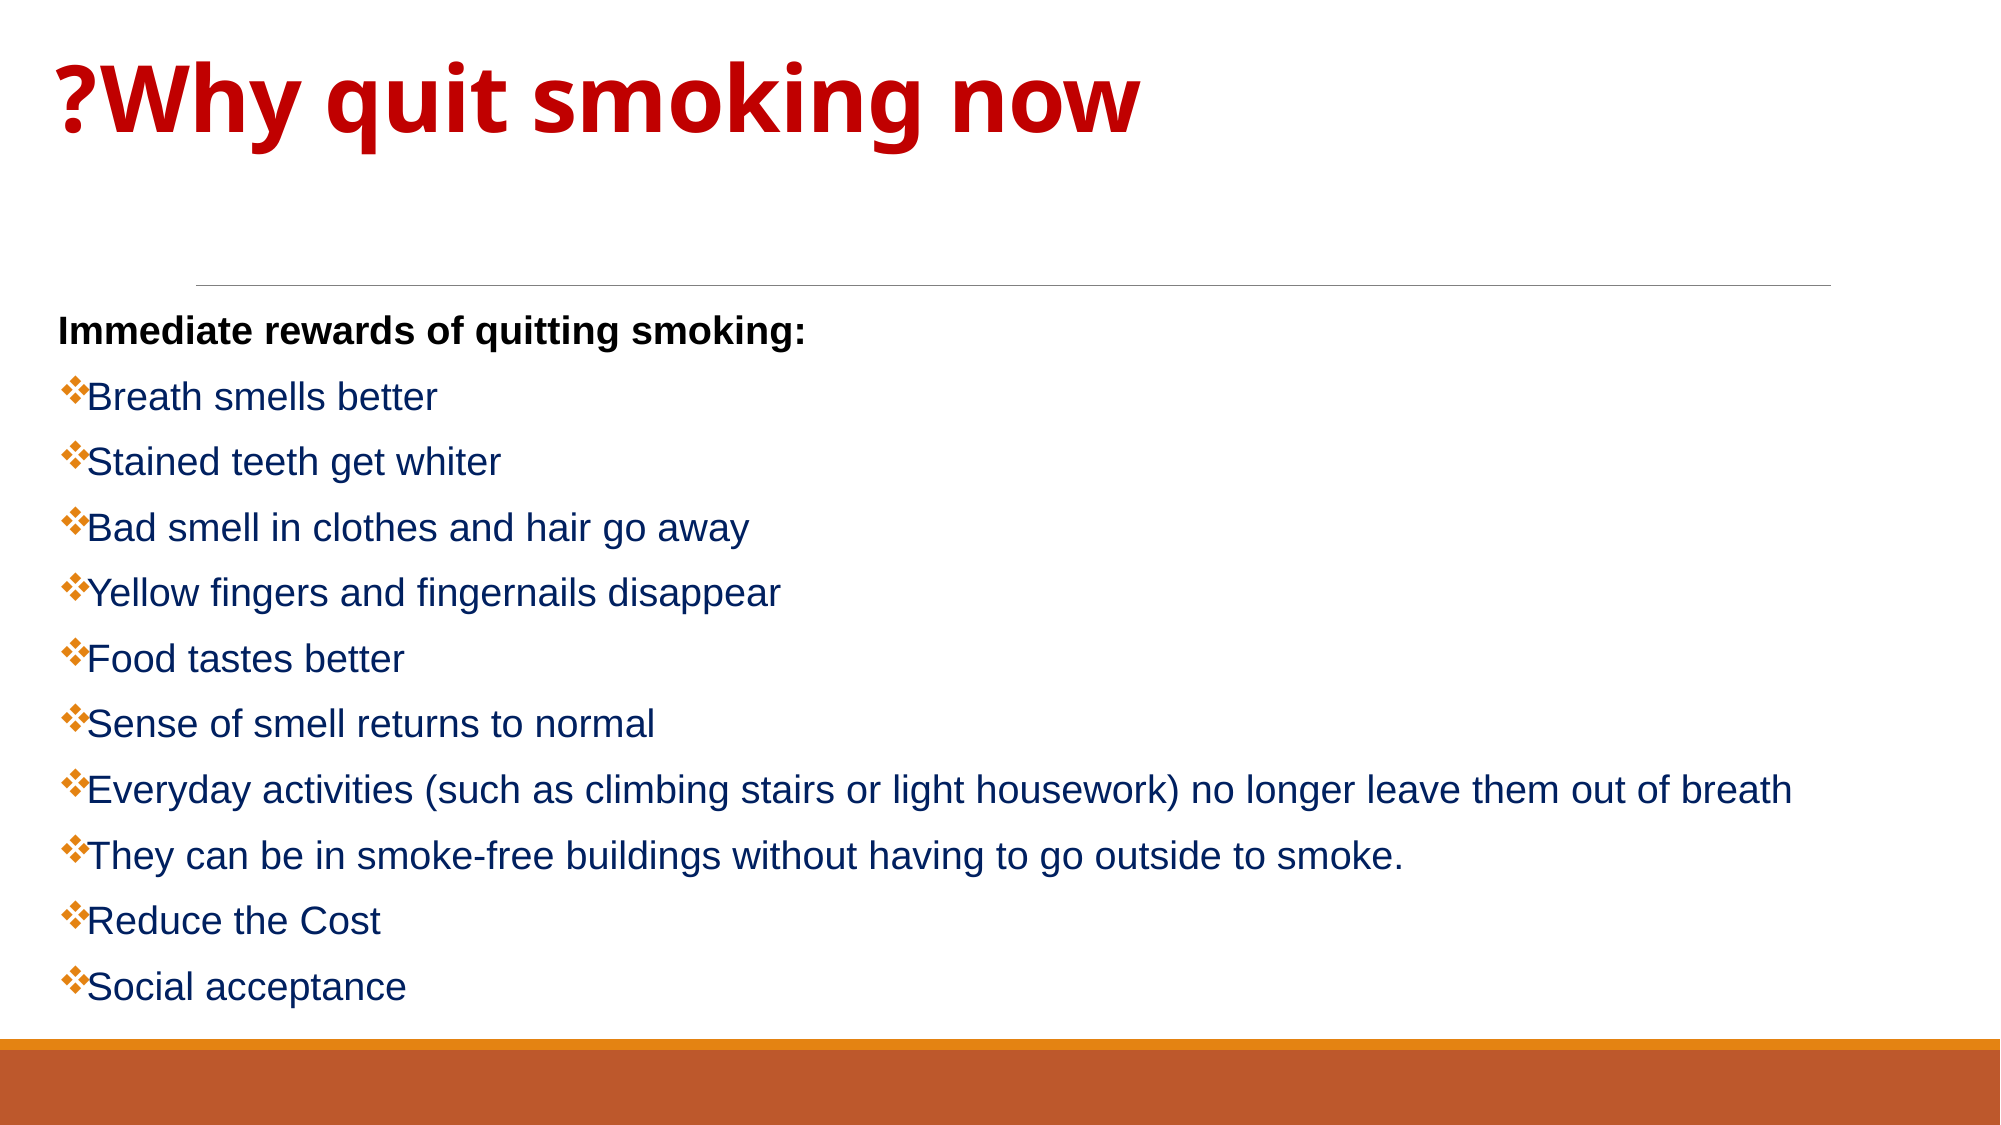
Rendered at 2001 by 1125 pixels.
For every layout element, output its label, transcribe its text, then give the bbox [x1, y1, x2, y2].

list Immediate rewards of quitting smoking: Breath smells better Stained teeth get whiter Bad smell in clothes and hair go away Yellow fingers and fingernails disappear Food tastes better Sense of smell returns to normal Everyday activities (such as climbing stairs or light housework) no longer leave them out of breath They can be in smoke-free buildings without having to go outside to smoke. Reduce the Cost Social acceptance [57, 302, 1950, 1017]
title Why quit smoking now? [35, 47, 1887, 271]
